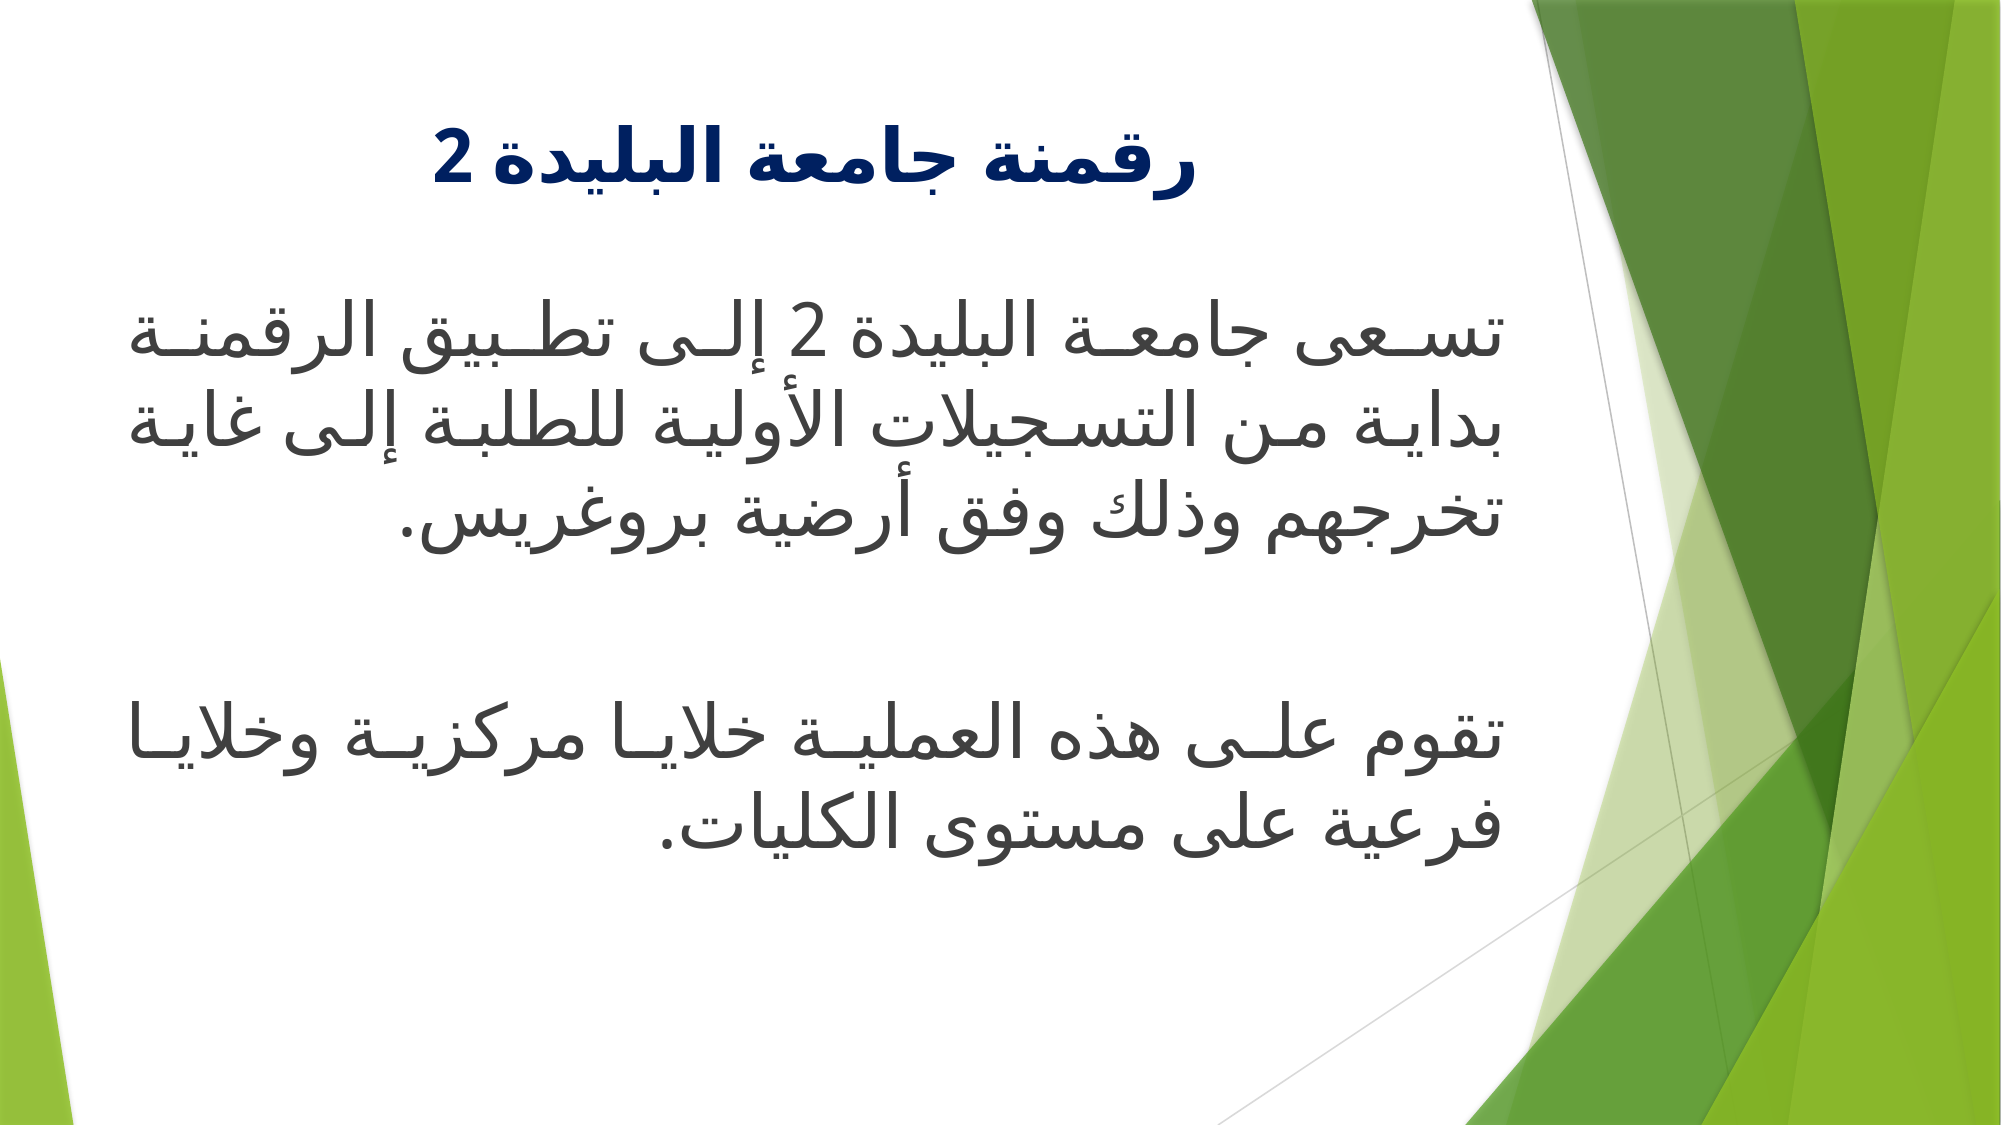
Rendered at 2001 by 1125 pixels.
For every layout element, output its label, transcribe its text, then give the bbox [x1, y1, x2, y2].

list تسعى جامعة البليدة 2 إلى تطبيق الرقمنة بداية من التسجيلات الأولية للطلبة إلى غاية تخرجهم وذلك وفق أرضية بروغريس. تقوم على هذه العملية خلايا مركزية وخلايا فرعية على مستوى الكليات. [111, 273, 1522, 991]
title رقمنة جامعة البليدة 2 [111, 99, 1522, 273]
